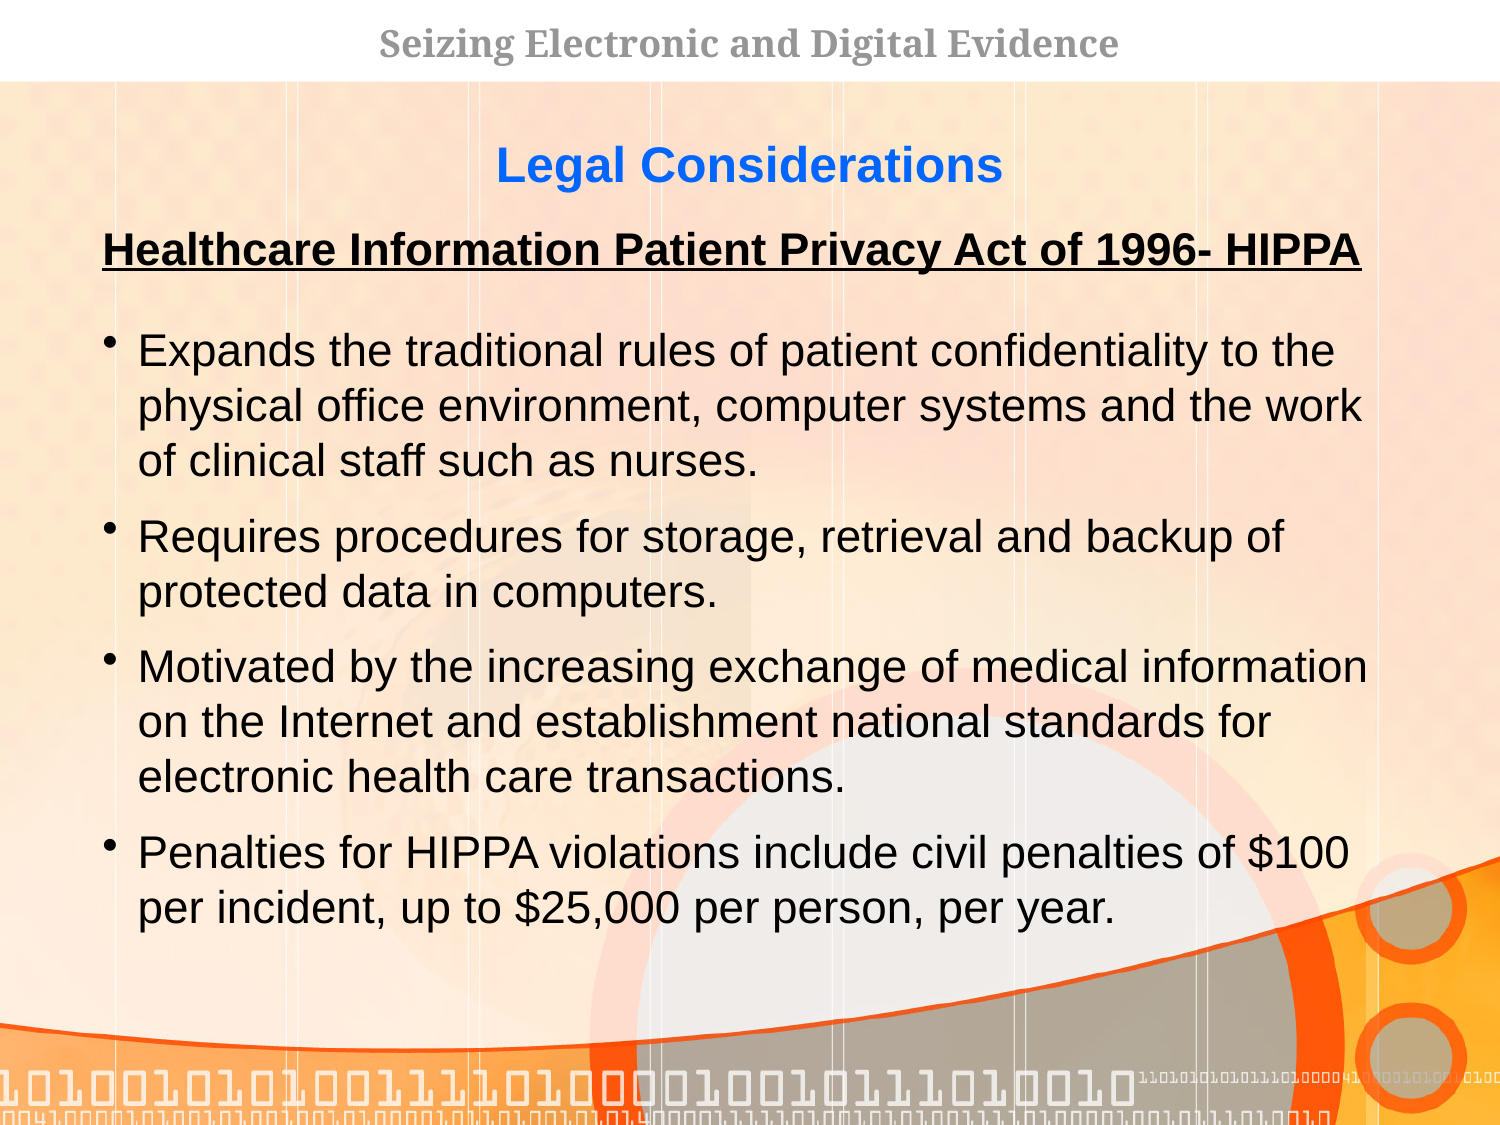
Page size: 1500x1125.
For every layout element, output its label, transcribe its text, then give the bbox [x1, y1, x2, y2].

text_box Healthcare Information Patient Privacy Act of 1996- HIPPA Expands the traditional rules of patient confidentiality to the physical office environment, computer systems and the work of clinical staff such as nurses. Requires procedures for storage, retrieval and backup of protected data in computers. Motivated by the increasing exchange of medical information on the Internet and establishment national standards for electronic health care transactions. Penalties for HIPPA violations include civil penalties of $100 per incident, up to $25,000 per person, per year. [87, 212, 1413, 941]
text_box Legal Considerations [62, 124, 1438, 200]
picture [0, 82, 1500, 1125]
text_box Seizing Electronic and Digital Evidence [0, 12, 1500, 73]
